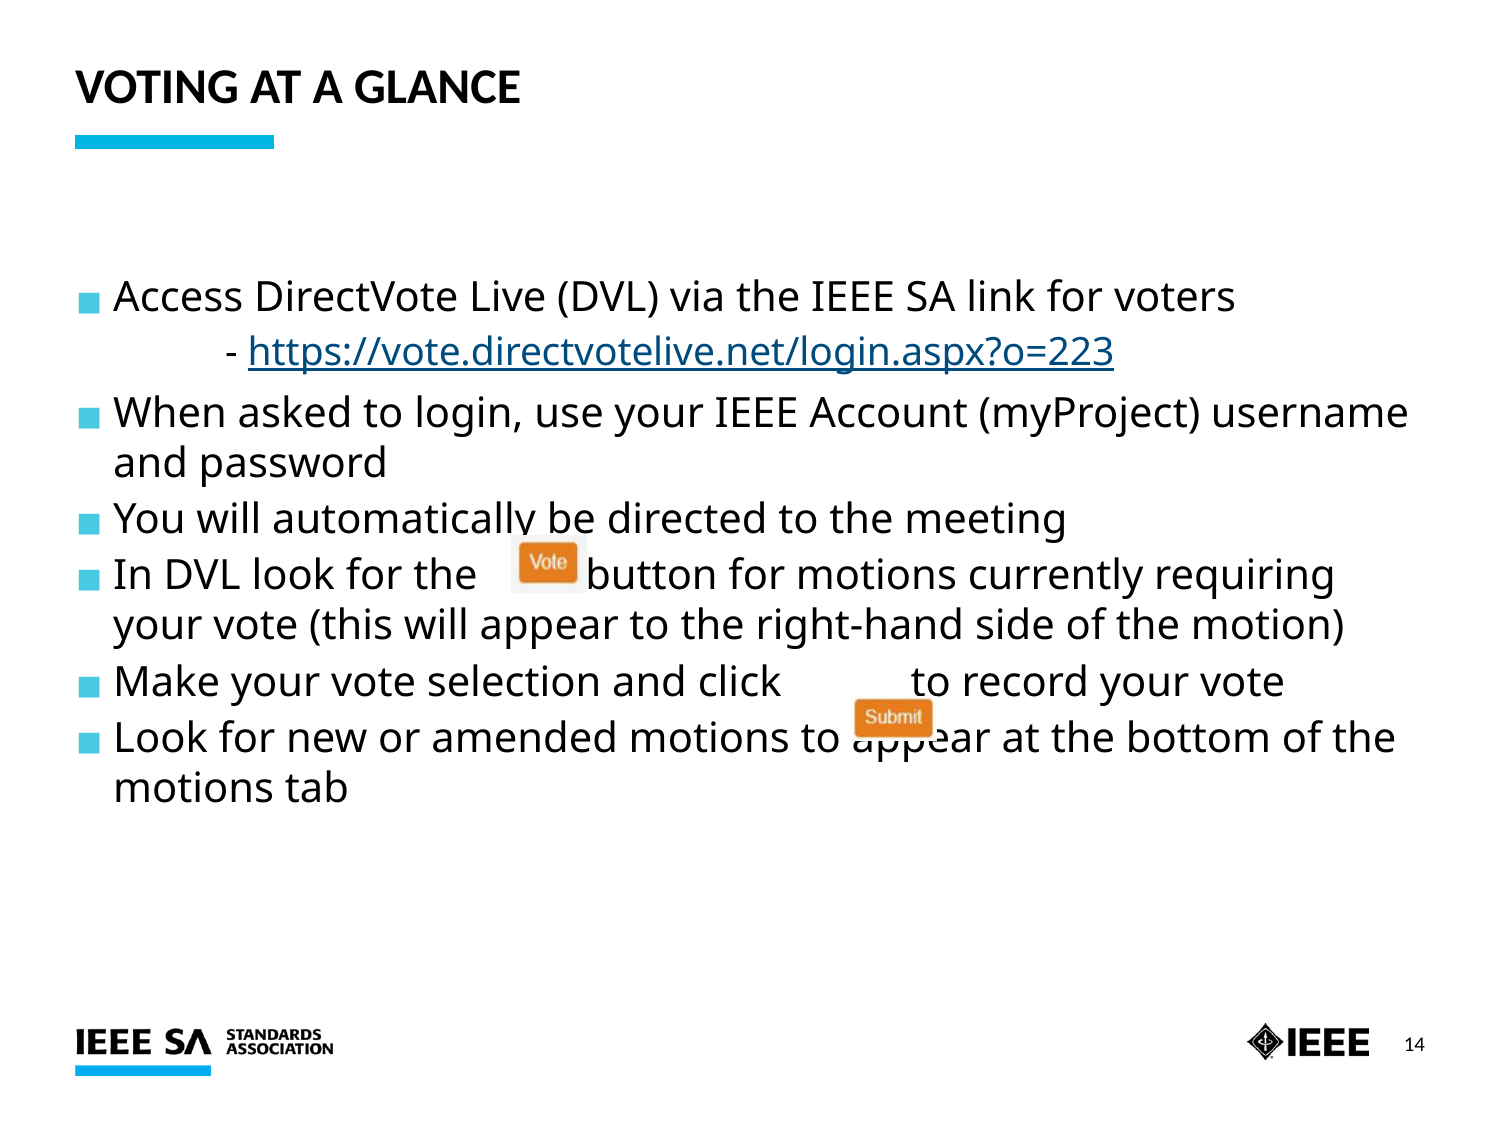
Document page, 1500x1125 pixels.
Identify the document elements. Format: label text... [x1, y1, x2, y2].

picture [75, 1028, 333, 1076]
picture [511, 535, 587, 593]
list Access DirectVote Live (DVL) via the IEEE SA link for voters - https://vote.directvotelive.net/login.aspx?o=223 When asked to login, use your IEEE Account (myProject) username and password You will automatically be directed to the meeting In DVL look for the button for motions currently requiring your vote (this will appear to the right-hand side of the motion) Make your vote selection and click to record your vote Look for new or amended motions to appear at the bottom of the motions tab [75, 270, 1425, 958]
slide_number 14 [1326, 1012, 1425, 1073]
picture [852, 696, 937, 741]
picture [1247, 1023, 1326, 1060]
title Voting at a glance [75, 60, 1425, 142]
